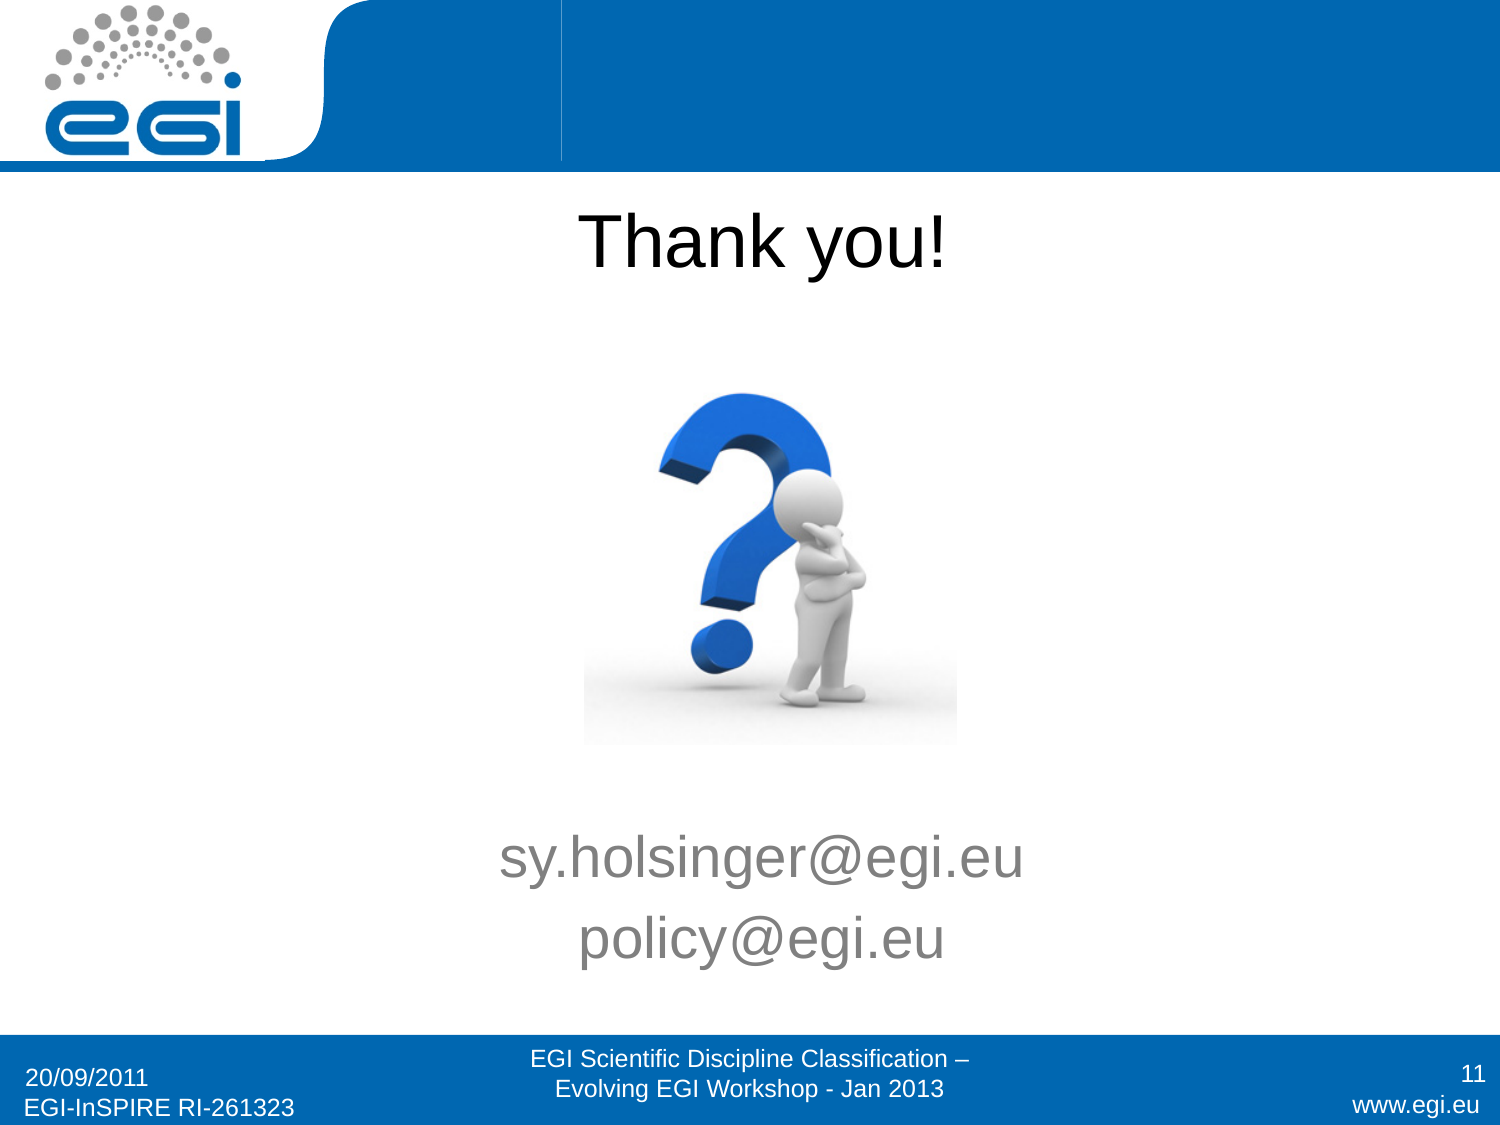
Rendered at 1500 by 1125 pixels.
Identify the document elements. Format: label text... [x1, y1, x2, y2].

footer EGI Scientific Discipline Classification – Evolving EGI Workshop - Jan 2013 [512, 1042, 988, 1103]
picture [584, 373, 957, 746]
picture [0, 0, 265, 161]
list Thank you! sy.holsinger@egi.eu policy@egi.eu [100, 184, 1426, 398]
slide_number 11 [1151, 1042, 1500, 1103]
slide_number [10, 1046, 361, 1106]
